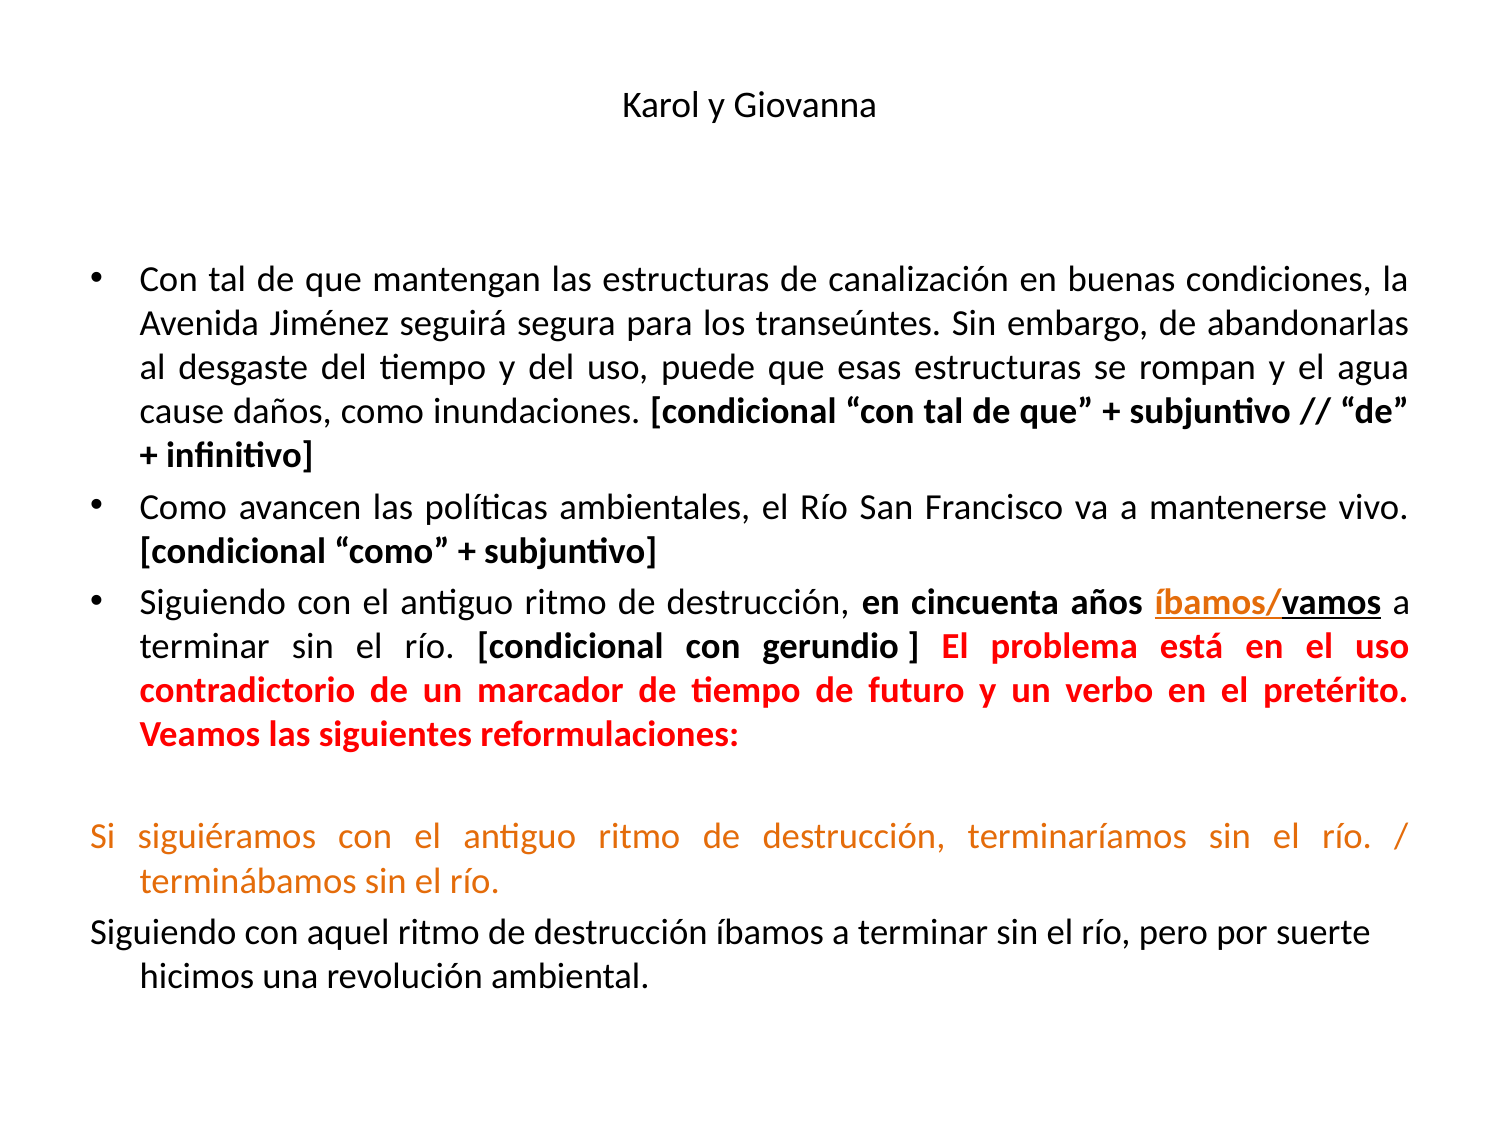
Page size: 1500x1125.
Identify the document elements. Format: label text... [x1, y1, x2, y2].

list Con tal de que mantengan las estructuras de canalización en buenas condiciones, la Avenida Jiménez seguirá segura para los transeúntes. Sin embargo, de abandonarlas al desgaste del tiempo y del uso, puede que esas estructuras se rompan y el agua cause daños, como inundaciones. [condicional “con tal de que” + subjuntivo // “de” + infinitivo] Como avancen las políticas ambientales, el Río San Francisco va a mantenerse vivo. [condicional “como” + subjuntivo] Siguiendo con el antiguo ritmo de destrucción, en cincuenta años íbamos/vamos a terminar sin el río. [condicional con gerundio ] El problema está en el uso contradictorio de un marcador de tiempo de futuro y un verbo en el pretérito. Veamos las siguientes reformulaciones: Si siguiéramos con el antiguo ritmo de destrucción, terminaríamos sin el río. / terminábamos sin el río. Siguiendo con aquel ritmo de destrucción íbamos a terminar sin el río, pero por suerte hicimos una revolución ambiental. [75, 196, 1425, 1005]
title Karol y Giovanna [75, 45, 1425, 161]
